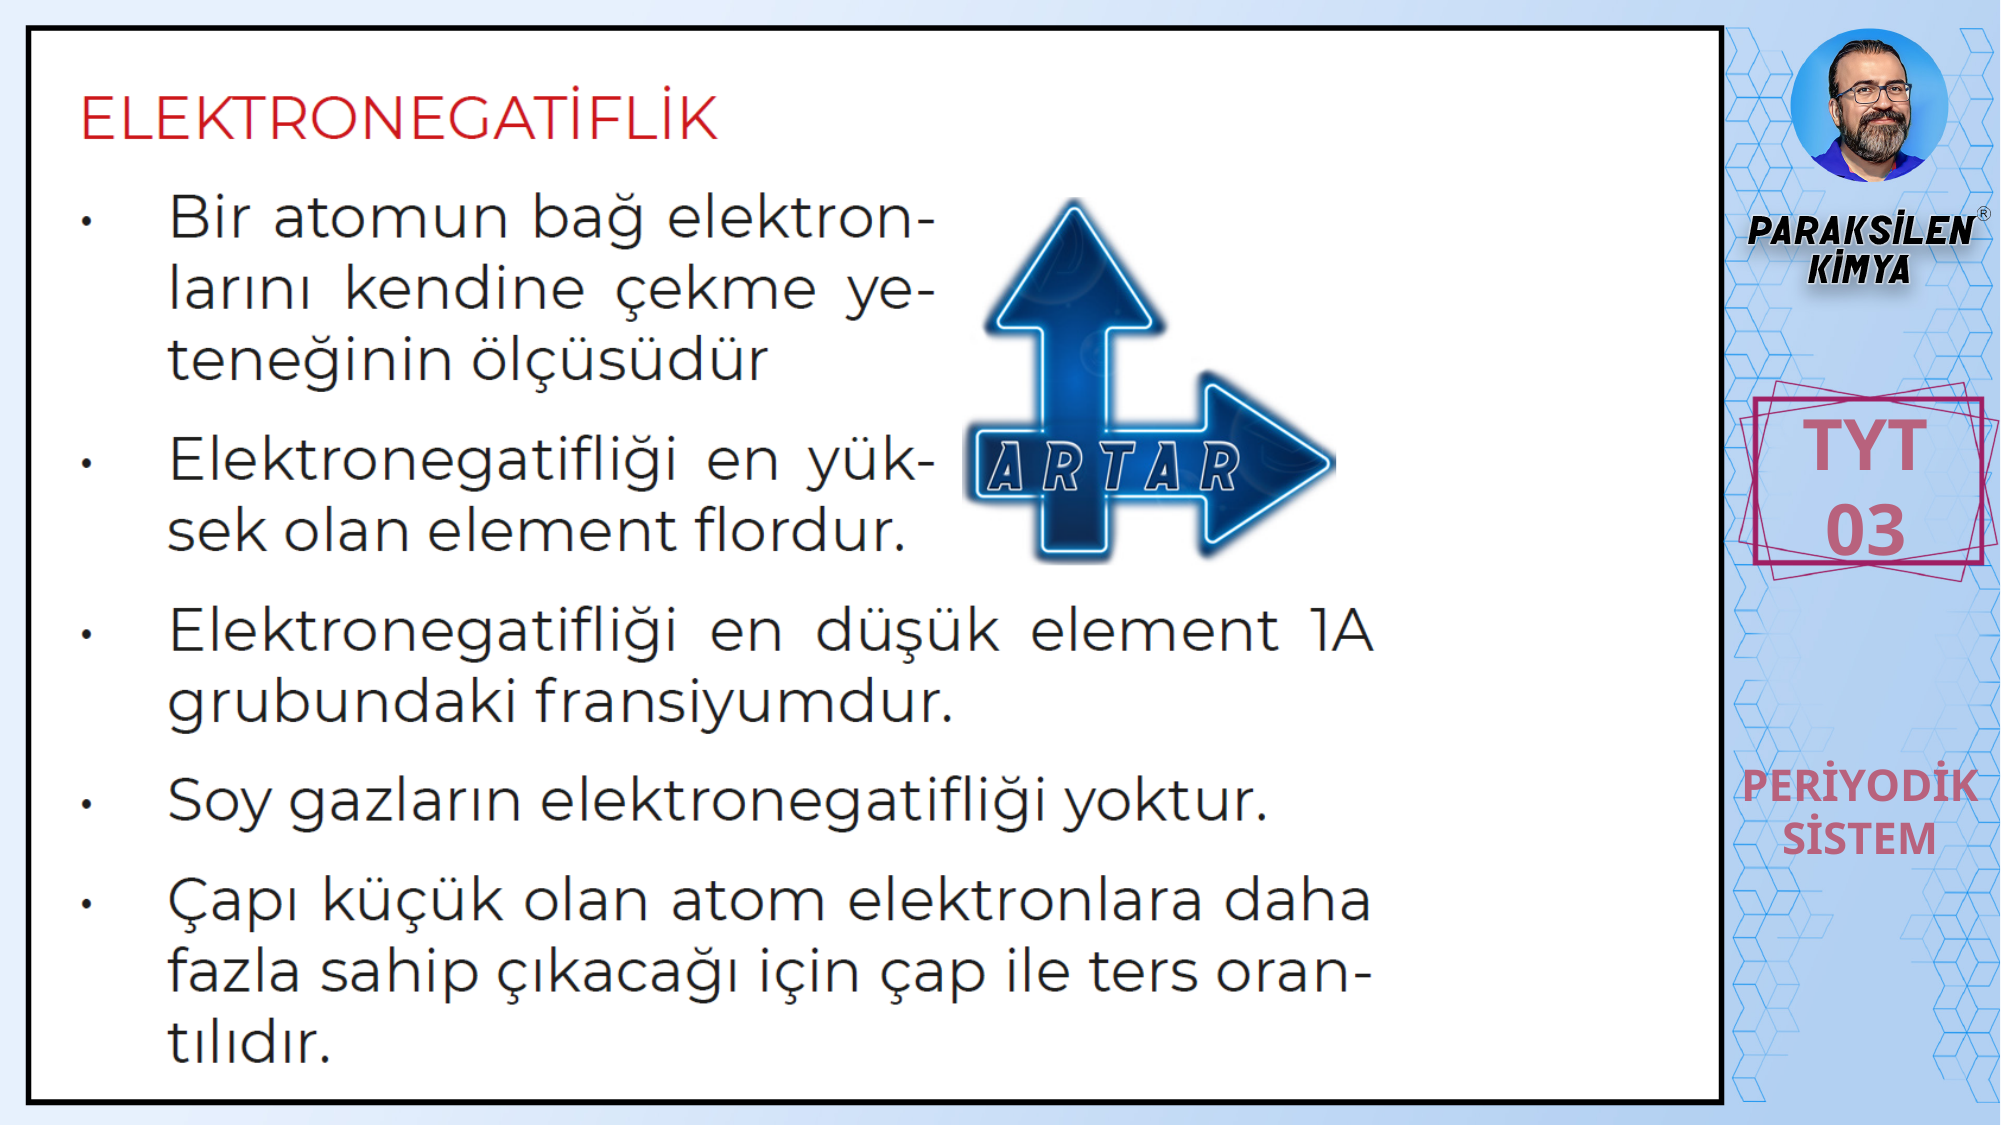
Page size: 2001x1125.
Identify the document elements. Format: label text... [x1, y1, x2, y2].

text_box TYT 03 [1755, 392, 1977, 577]
picture [0, 0, 2001, 1125]
text_box PERİYODİK SİSTEM [1719, 750, 2000, 871]
